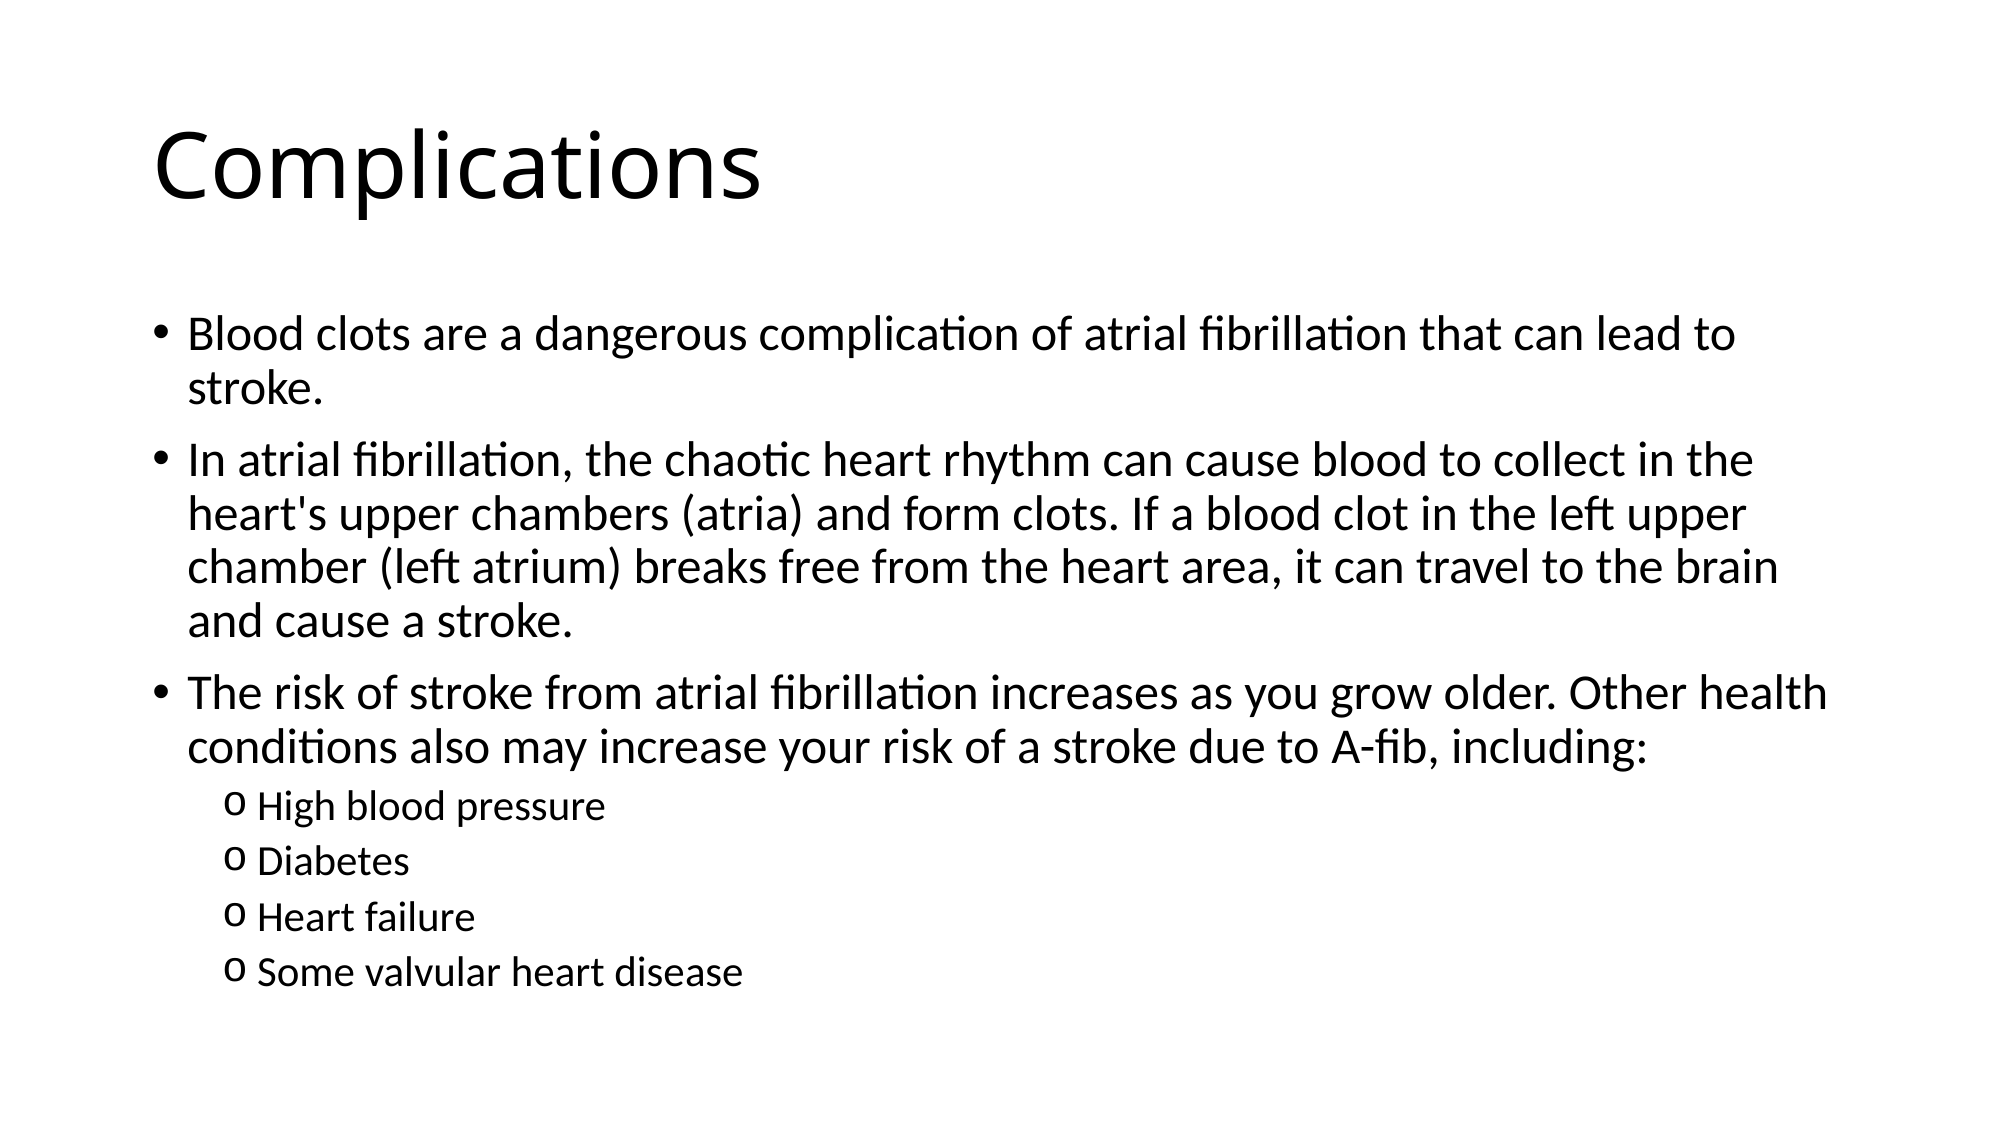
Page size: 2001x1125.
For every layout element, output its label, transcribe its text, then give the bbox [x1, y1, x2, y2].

title Complications [137, 59, 1863, 278]
list Blood clots are a dangerous complication of atrial fibrillation that can lead to stroke. In atrial fibrillation, the chaotic heart rhythm can cause blood to collect in the heart's upper chambers (atria) and form clots. If a blood clot in the left upper chamber (left atrium) breaks free from the heart area, it can travel to the brain and cause a stroke. The risk of stroke from atrial fibrillation increases as you grow older. Other health conditions also may increase your risk of a stroke due to A-fib, including: High blood pressure Diabetes Heart failure Some valvular heart disease [137, 299, 1863, 1014]
